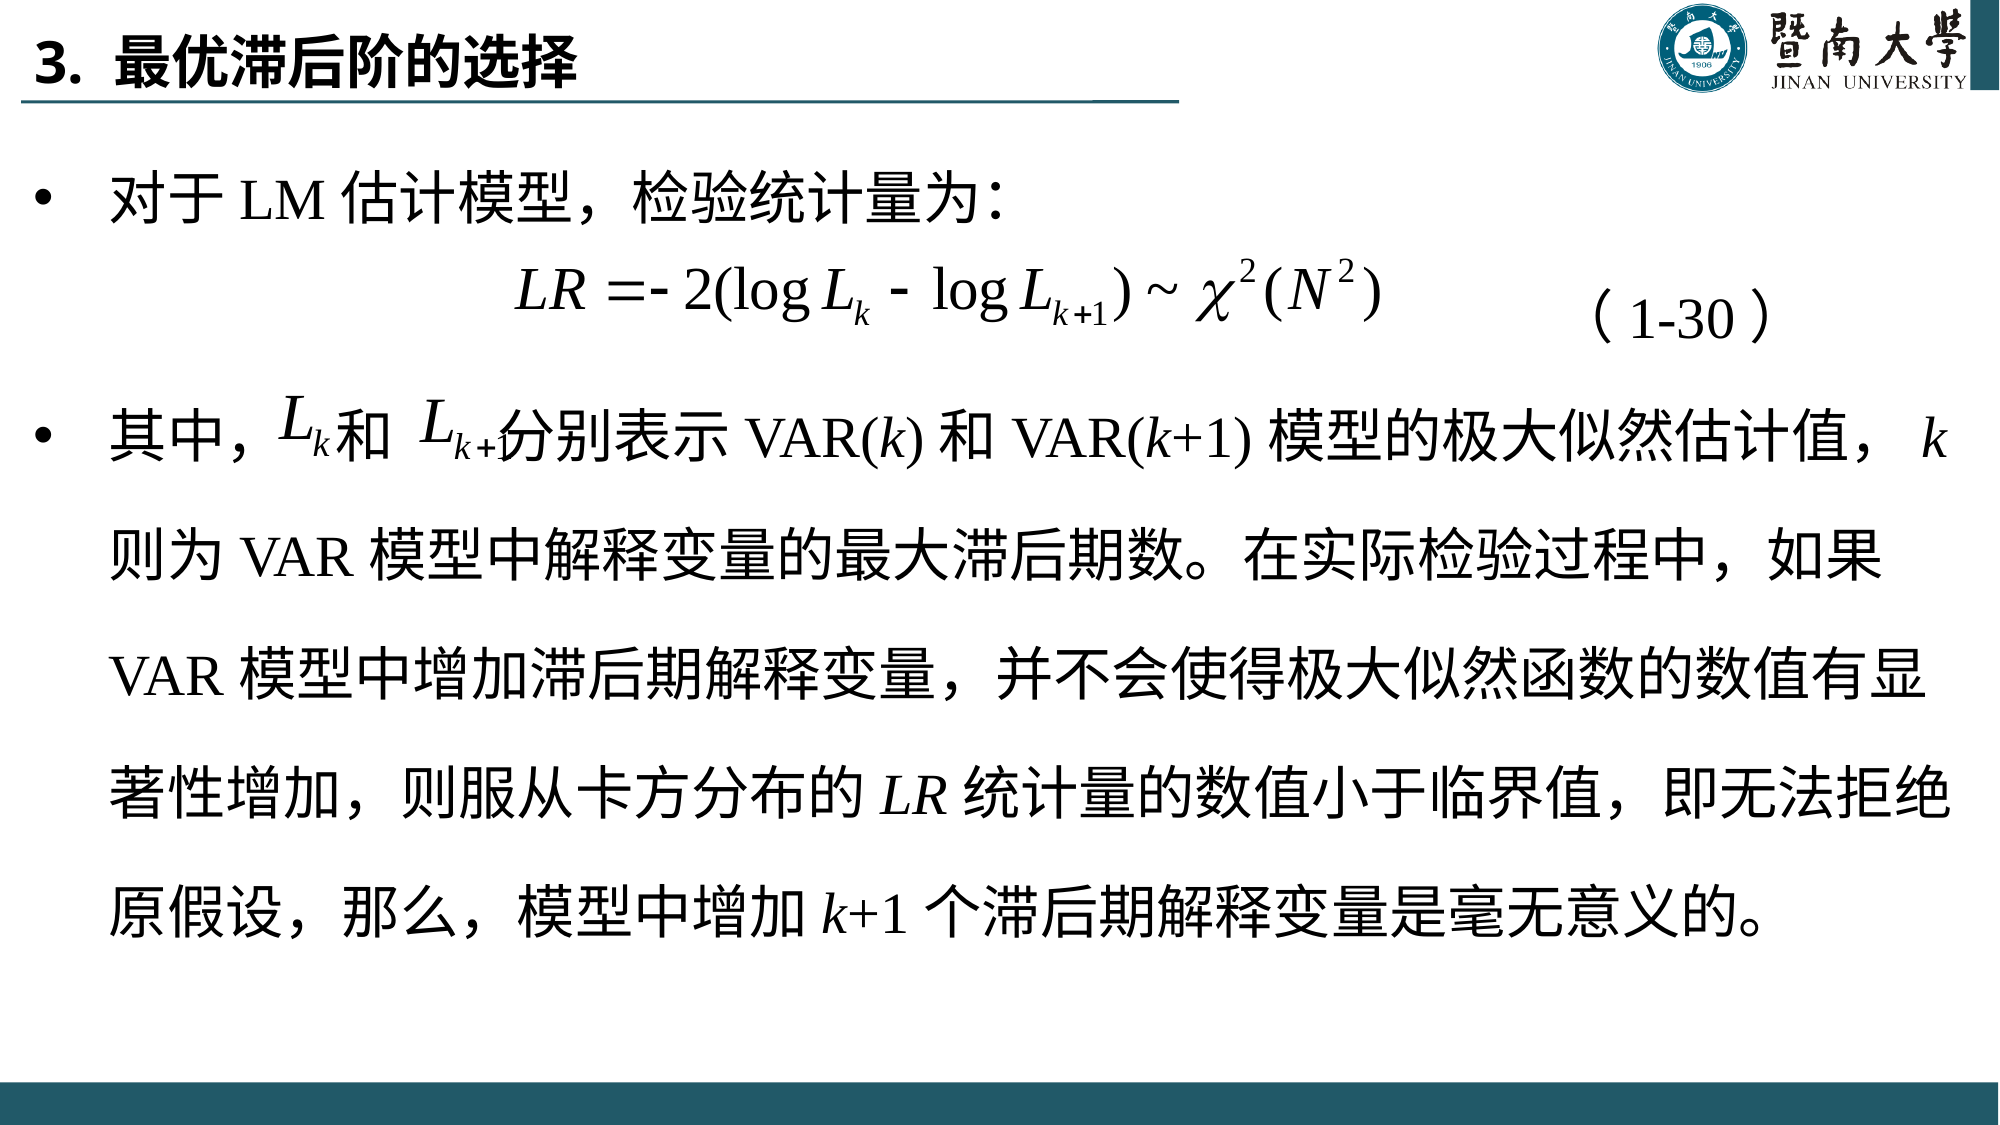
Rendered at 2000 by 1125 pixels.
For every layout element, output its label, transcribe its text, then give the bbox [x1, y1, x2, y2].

title 3. 最优滞后阶的选择 [19, 0, 799, 104]
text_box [503, 243, 1395, 341]
text_box 对于LM估计模型，检验统计量为： （1-30） 其中， 和 分别表示VAR(k)和VAR(k+1)模型的极大似然估计值，k则为VAR模型中解释变量的最大滞后期数。在实际检验过程中，如果VAR模型中增加滞后期解释变量，并不会使得极大似然函数的数值有显著性增加，则服从卡方分布的LR统计量的数值小于临界值，即无法拒绝原假设，那么，模型中增加k+1个滞后期解释变量是毫无意义的。 [19, 104, 1971, 953]
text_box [266, 373, 344, 473]
picture [1657, 3, 1967, 93]
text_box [408, 377, 523, 475]
